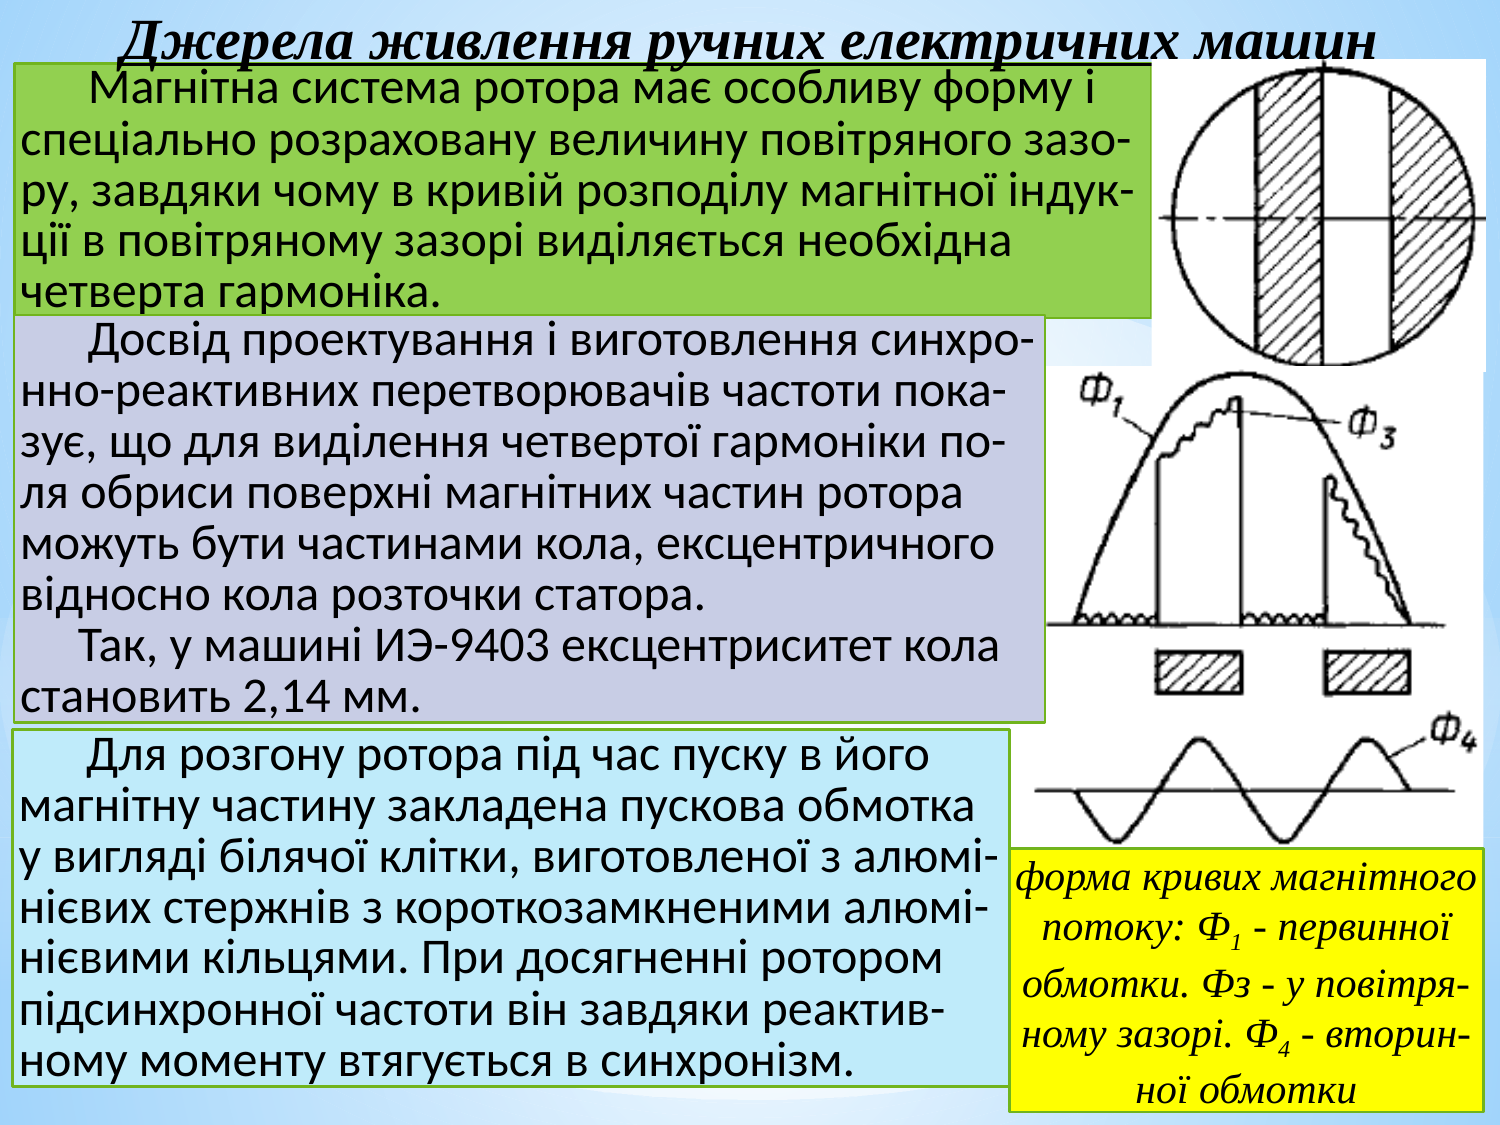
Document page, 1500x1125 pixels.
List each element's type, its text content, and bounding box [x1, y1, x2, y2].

text_box Джерела живлення ручних електричних машин [17, 11, 1483, 72]
text_box Магнітна система ротора має особливу форму і спеціально розраховану величину повітряного зазо-ру, завдяки чому в кривій розподілу магнітної індук-ції в повітряному зазорі виділяється необхідна четверта гармоніка. [13, 62, 1145, 319]
picture [1151, 59, 1487, 372]
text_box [1009, 365, 1484, 1102]
text_box Досвід проектування і виготовлення синхро-нно-реактивних перетворювачів частоти пока-зує, що для виділення четвертої гармоніки по-ля обриси поверхні магнітних частин ротора можуть бути частинами кола, ексцентричного відносно кола розточки статора. Так, у машині ИЭ-9403 ексцентриситет кола становить 2,14 мм. [13, 314, 1046, 724]
text_box Для розгону ротора під час пуску в його магнітну частину закладена пускова обмотка у вигляді білячої клітки, виготовленої з алюмі-нієвих стержнів з короткозамкненими алюмі-нієвими кільцями. При досягненні ротором підсинхронної частоти він завдяки реактив-ному моменту втягується в синхронізм. [11, 728, 1003, 1088]
